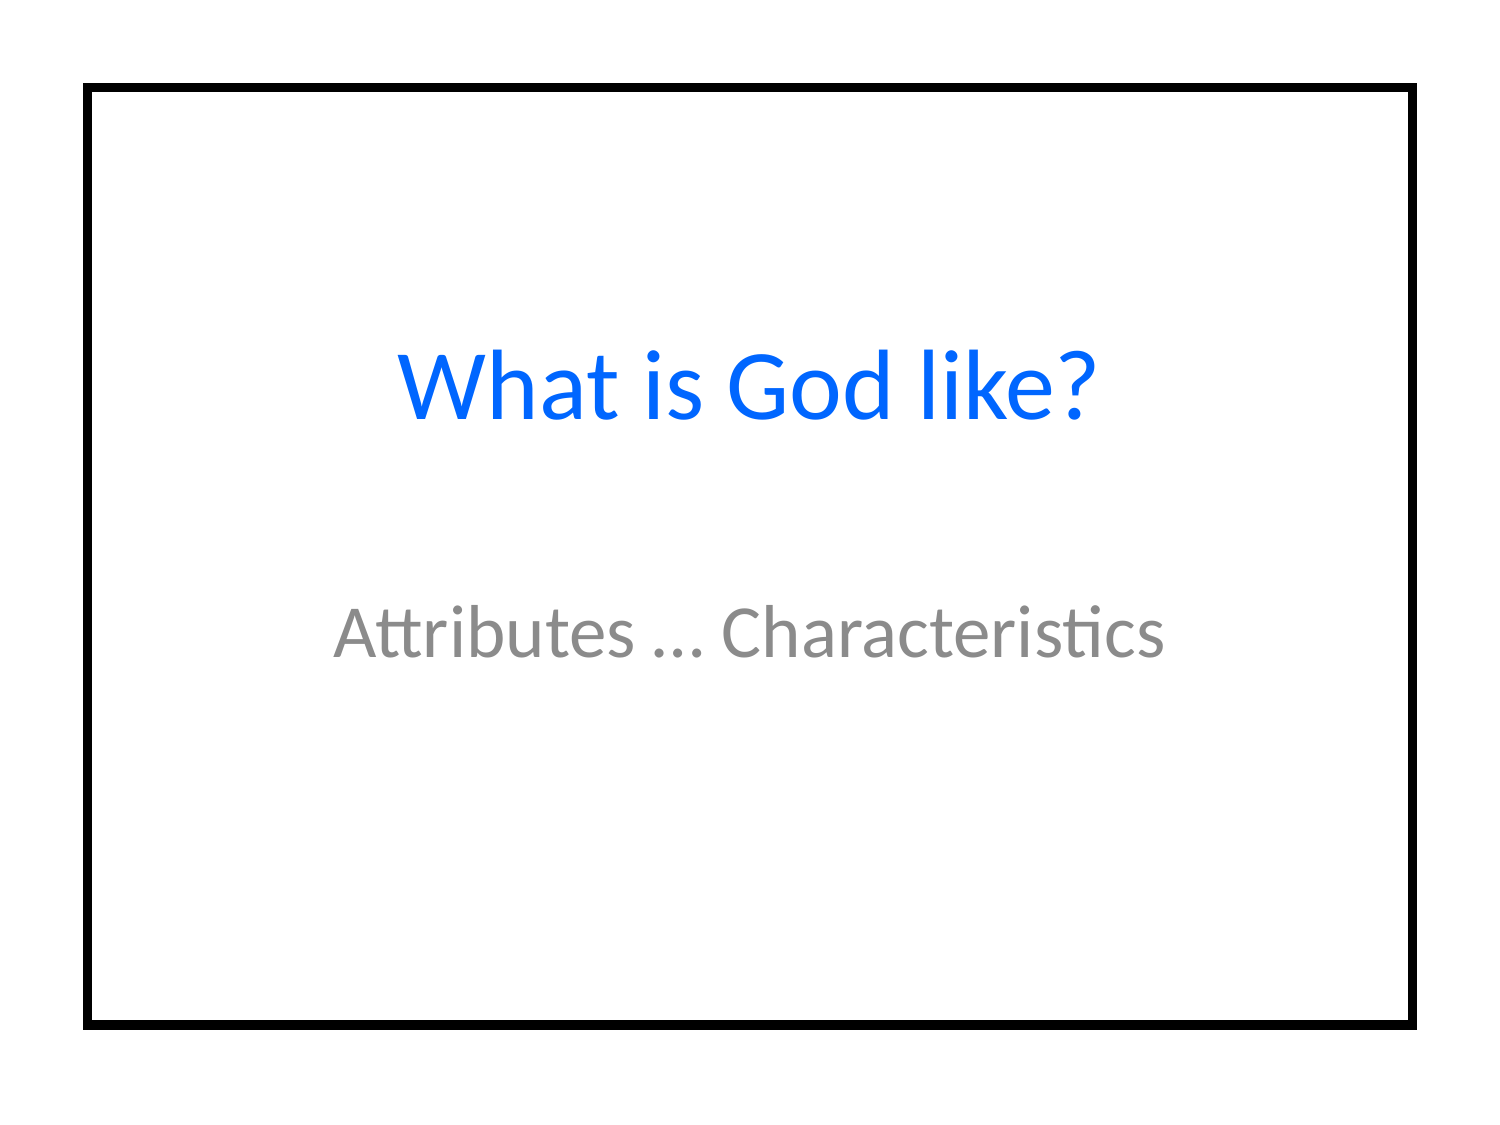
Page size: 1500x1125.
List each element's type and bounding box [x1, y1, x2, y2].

text_box [87, 87, 1413, 1025]
